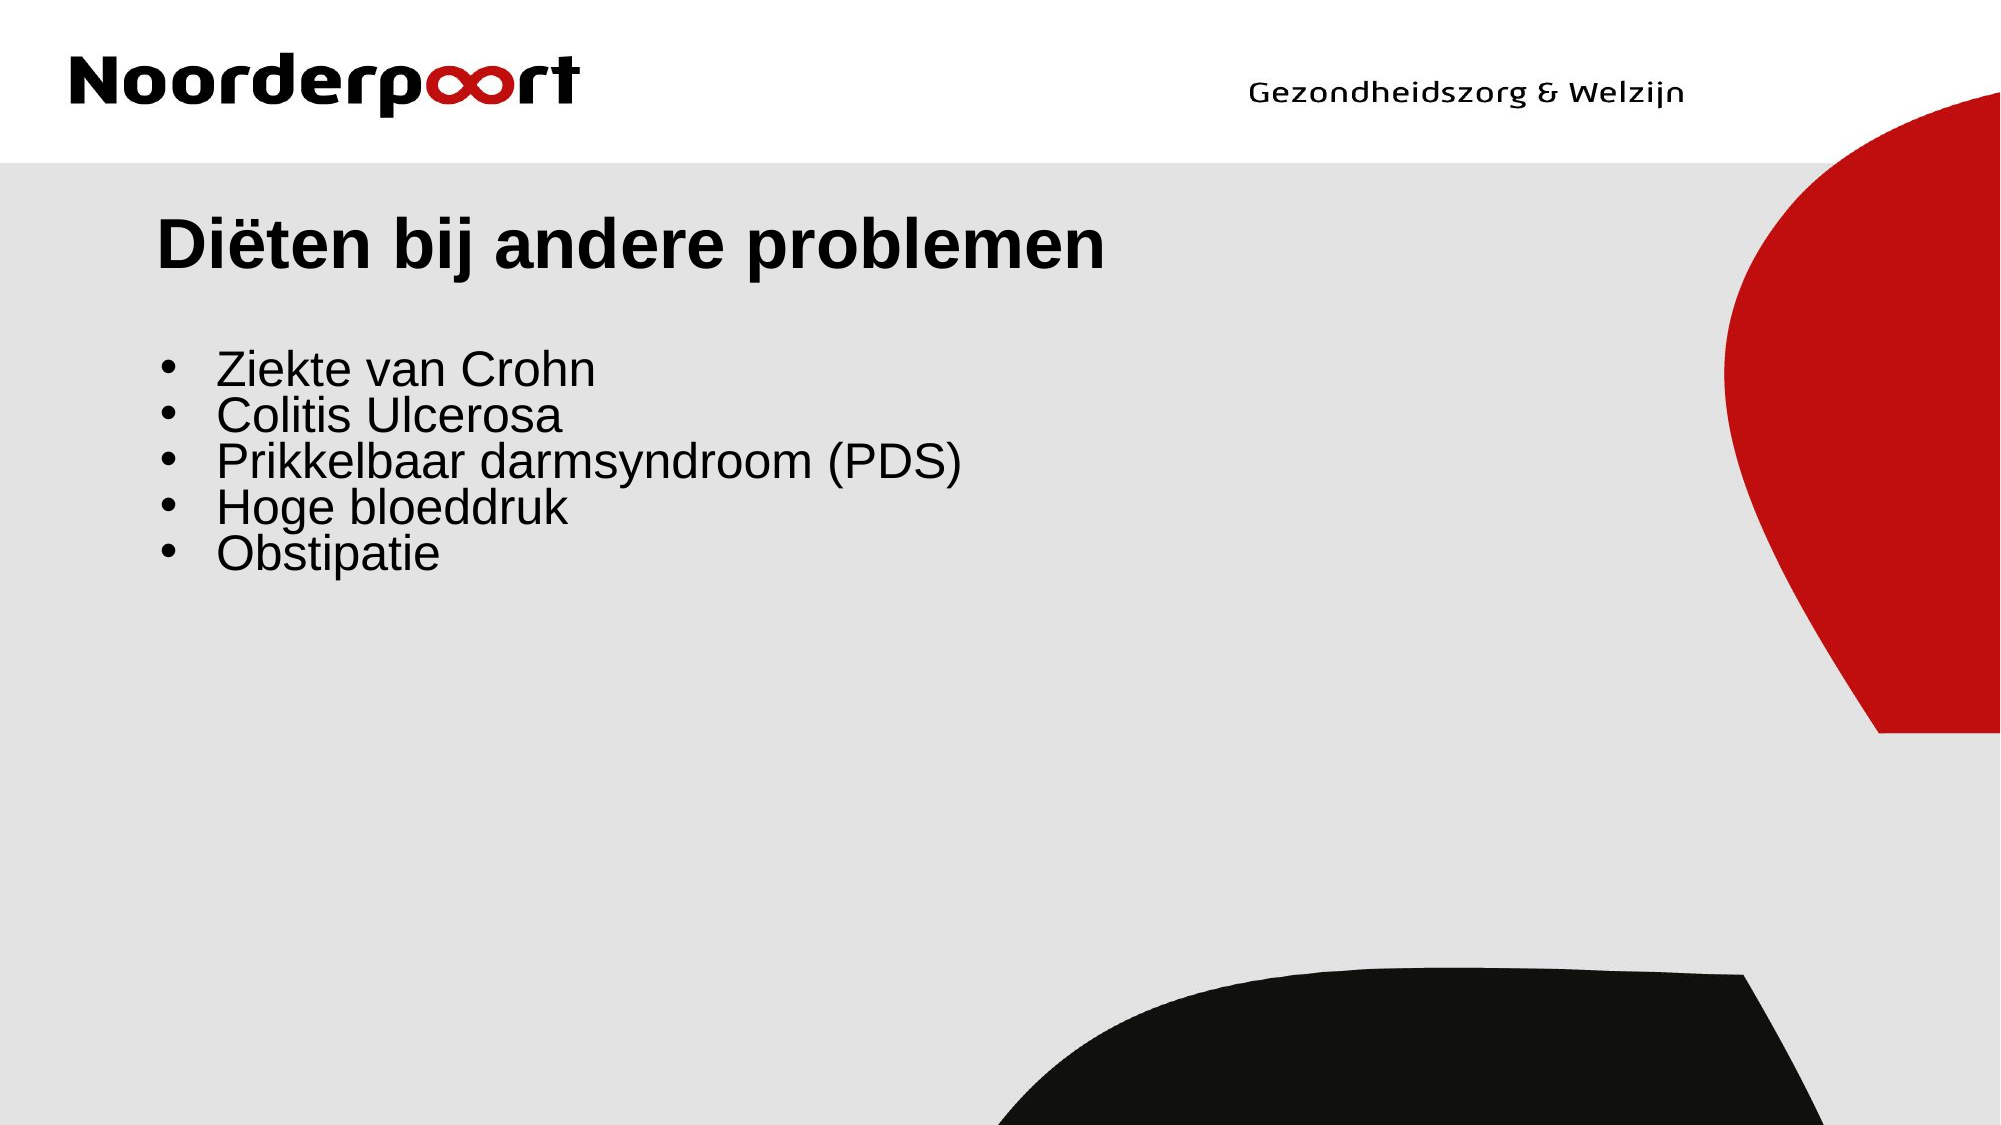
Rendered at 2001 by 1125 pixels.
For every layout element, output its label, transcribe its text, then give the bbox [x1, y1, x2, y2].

title Diëten bij andere problemen [141, 187, 1720, 294]
picture [0, 0, 2001, 1125]
list Ziekte van Crohn Colitis Ulcerosa Prikkelbaar darmsyndroom (PDS) Hoge bloeddruk Obstipatie [144, 343, 1723, 927]
